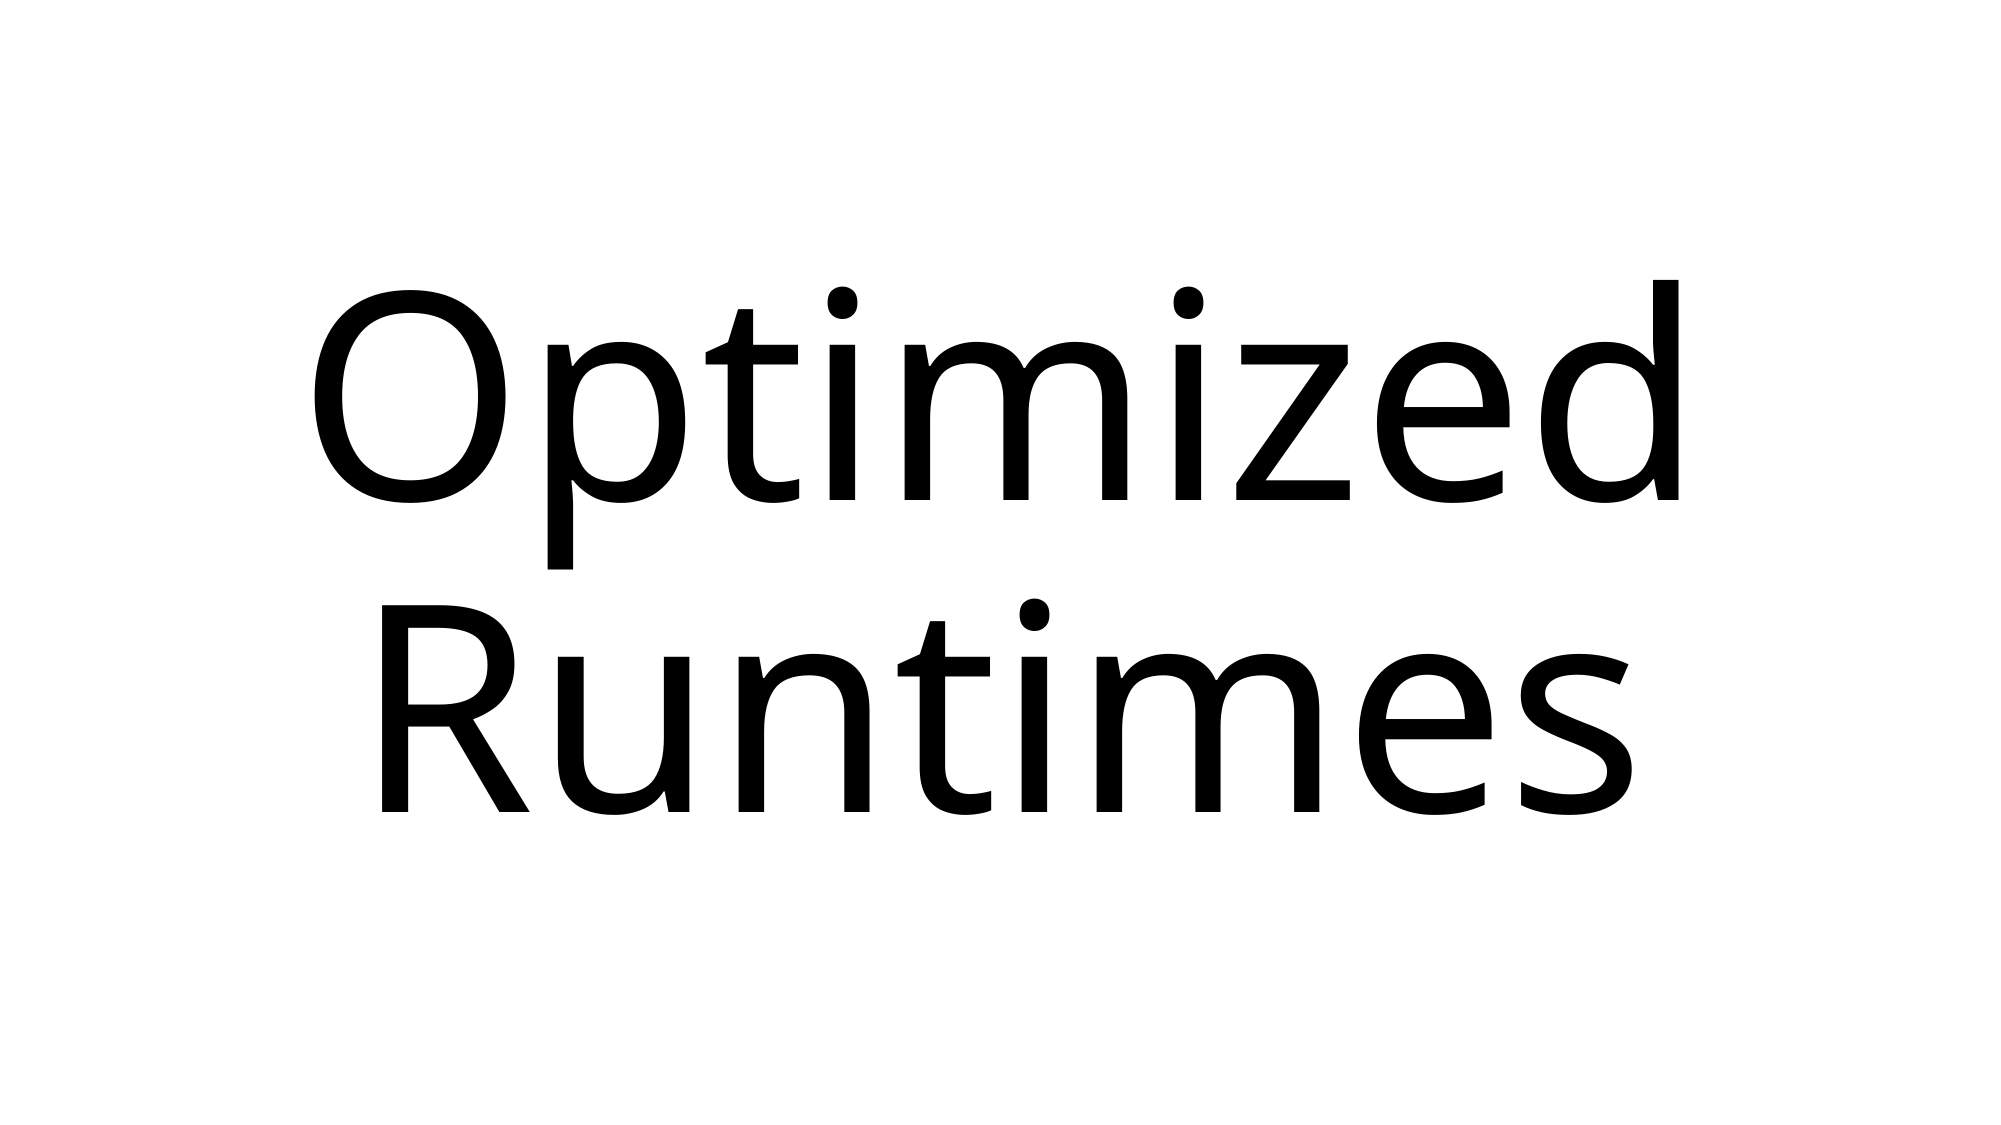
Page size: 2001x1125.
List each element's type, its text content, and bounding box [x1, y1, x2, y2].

list Optimized Runtimes [0, 0, 2000, 1125]
